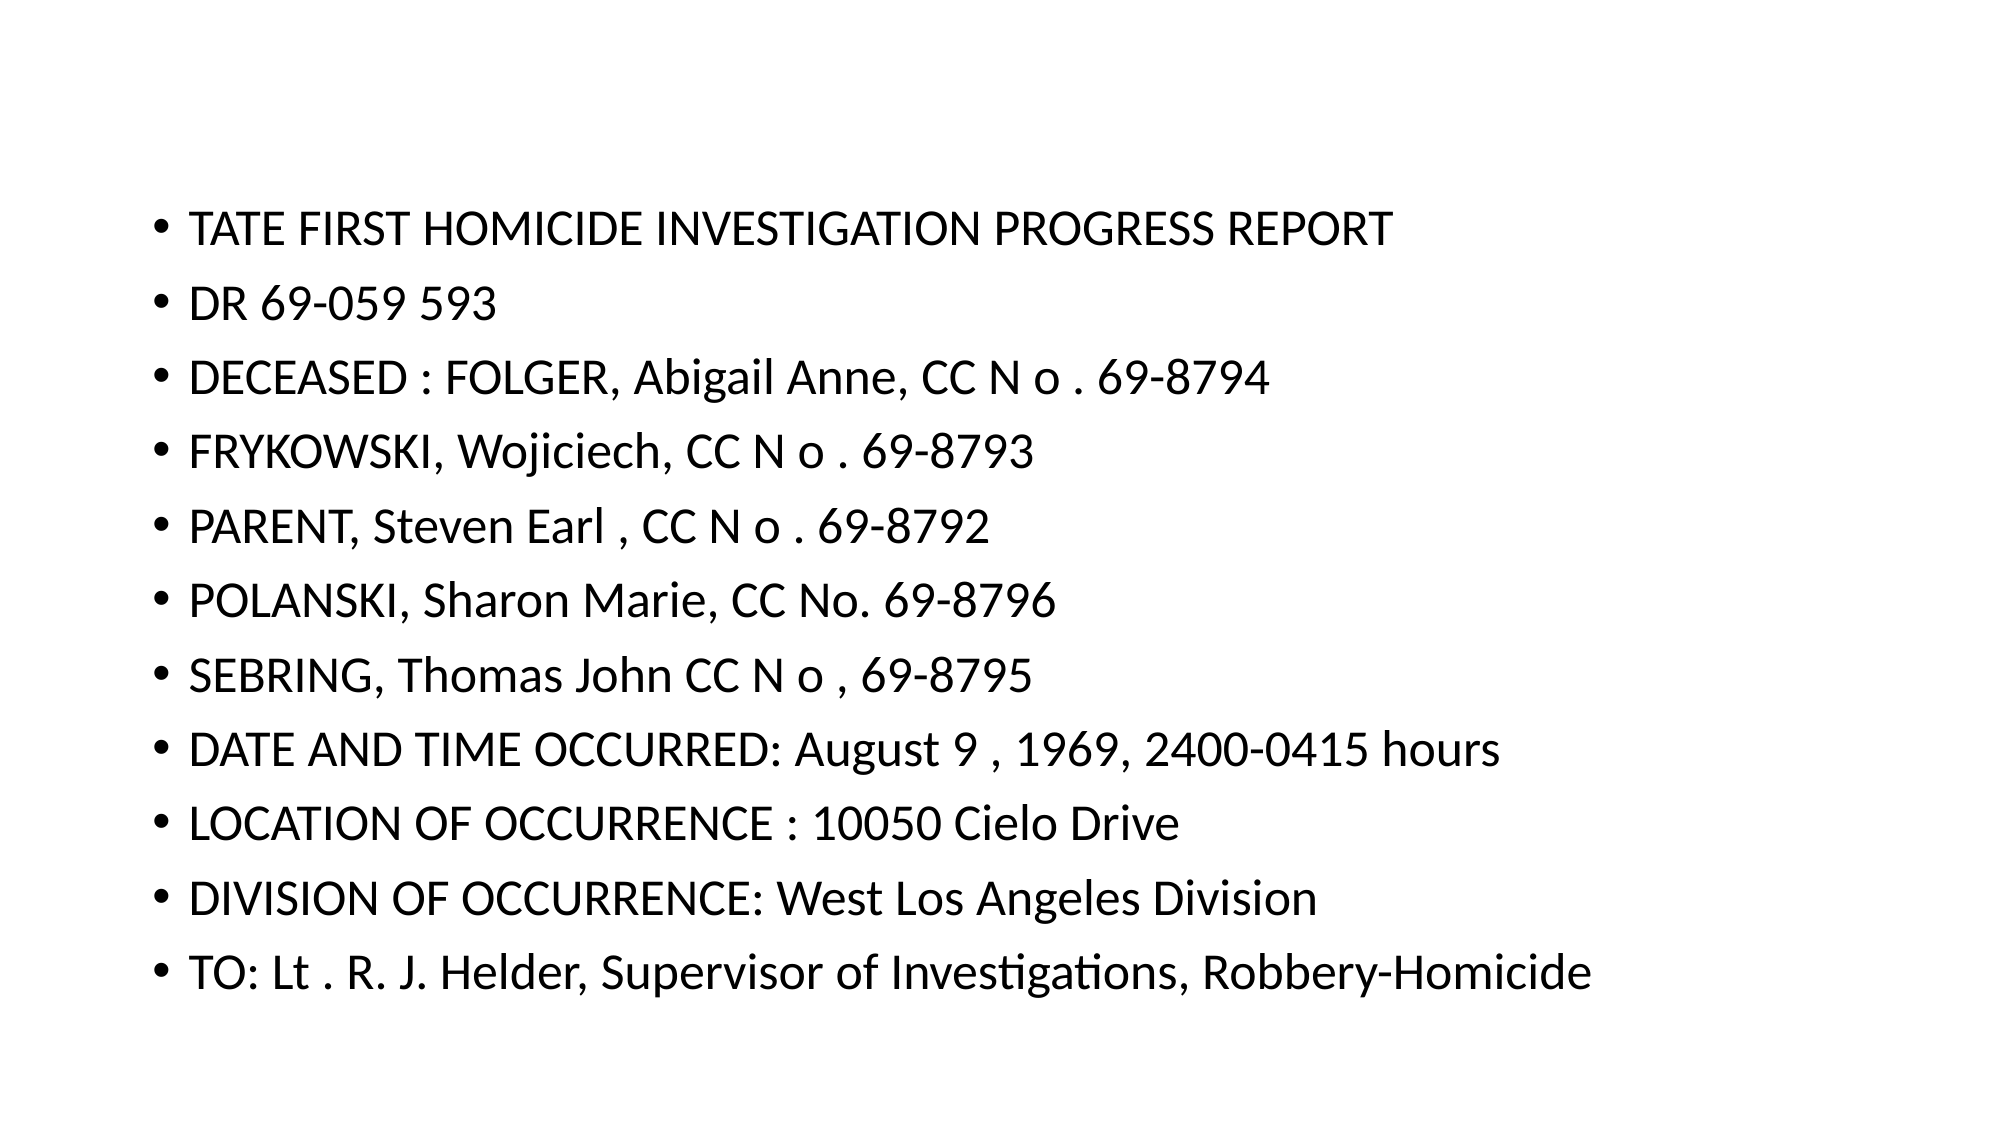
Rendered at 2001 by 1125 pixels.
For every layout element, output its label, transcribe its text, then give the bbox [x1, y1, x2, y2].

list TATE FIRST HOMICIDE INVESTIGATION PROGRESS REPORT DR 69-059 593 DECEASED : FOLGER, Abigail Anne, CC N o . 69-8794 FRYKOWSKI, Wojiciech, CC N o . 69-8793 PARENT, Steven Earl , CC N o . 69-8792 POLANSKI, Sharon Marie, CC No. 69-8796 SEBRING, Thomas John CC N o , 69-8795 DATE AND TIME OCCURRED: August 9 , 1969, 2400-0415 hours LOCATION OF OCCURRENCE : 10050 Cielo Drive DIVISION OF OCCURRENCE: West Los Angeles Division TO: Lt . R. J. Helder, Supervisor of Investigations, Robbery-Homicide [137, 193, 1863, 1014]
